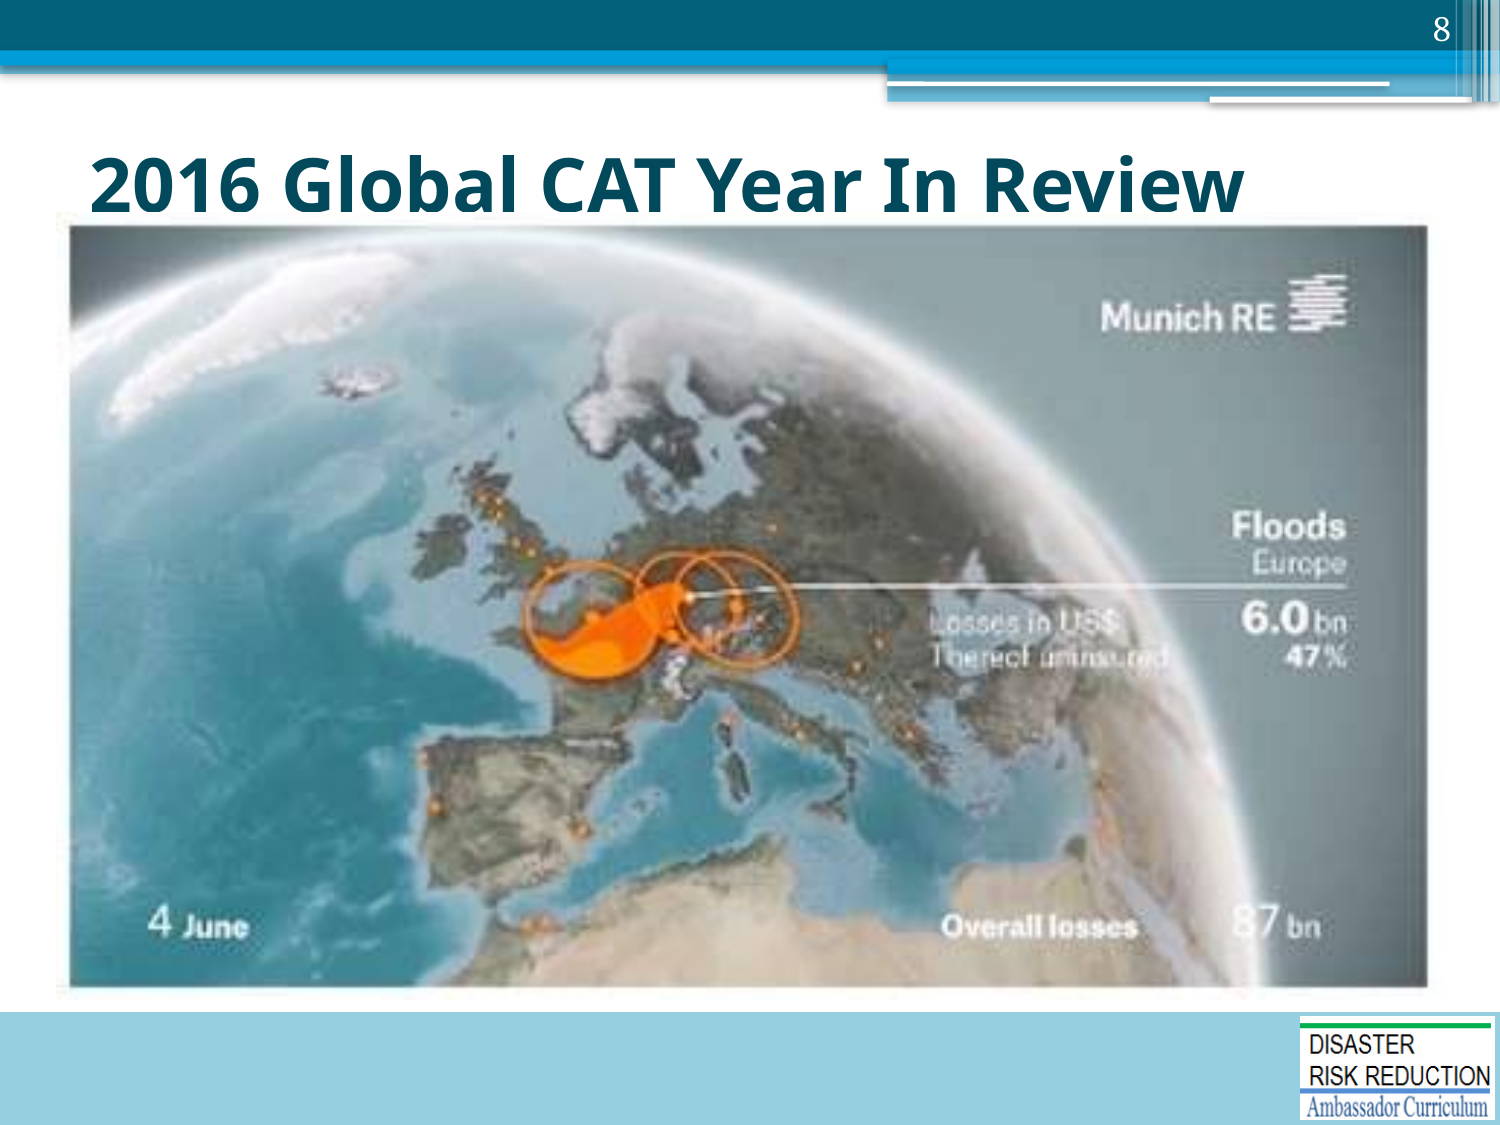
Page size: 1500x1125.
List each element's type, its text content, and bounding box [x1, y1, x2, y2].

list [56, 212, 1444, 1001]
picture [0, 1012, 1500, 1125]
slide_number 8 [1341, 0, 1466, 61]
title 2016 Global CAT Year In Review [75, 137, 1425, 209]
